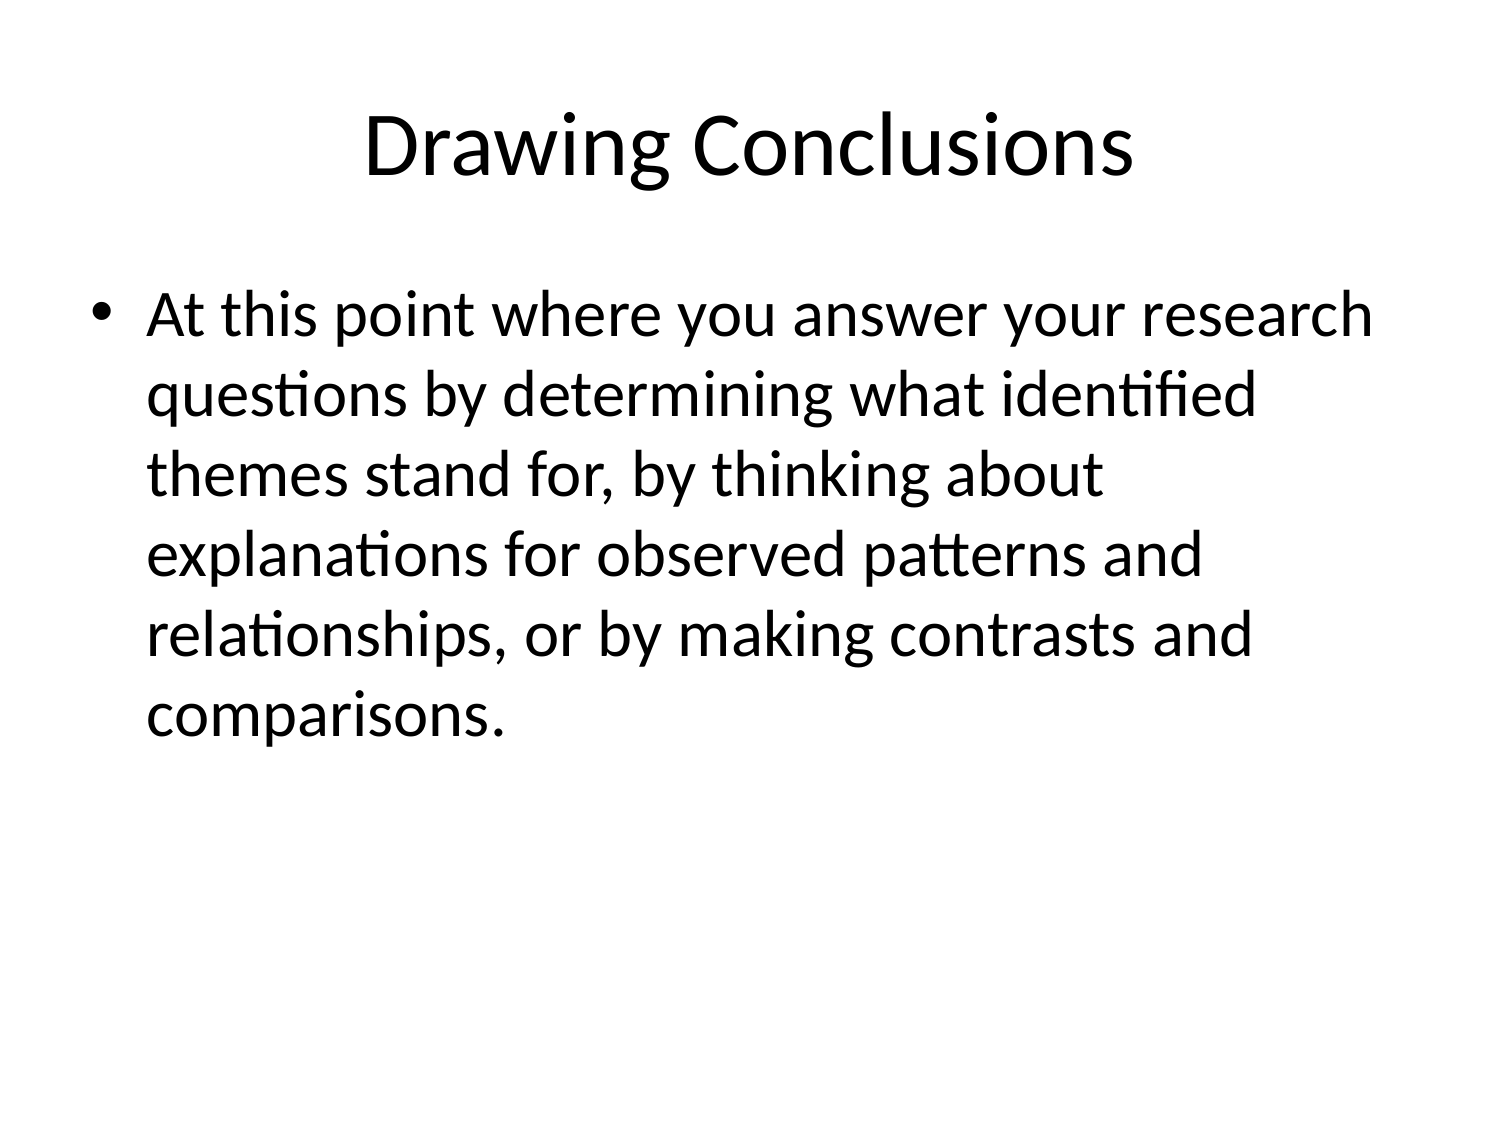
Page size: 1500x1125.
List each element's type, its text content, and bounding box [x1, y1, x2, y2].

list At this point where you answer your research questions by determining what identified themes stand for, by thinking about explanations for observed patterns and relationships, or by making contrasts and comparisons. [75, 262, 1425, 1005]
title Drawing Conclusions [75, 45, 1425, 233]
